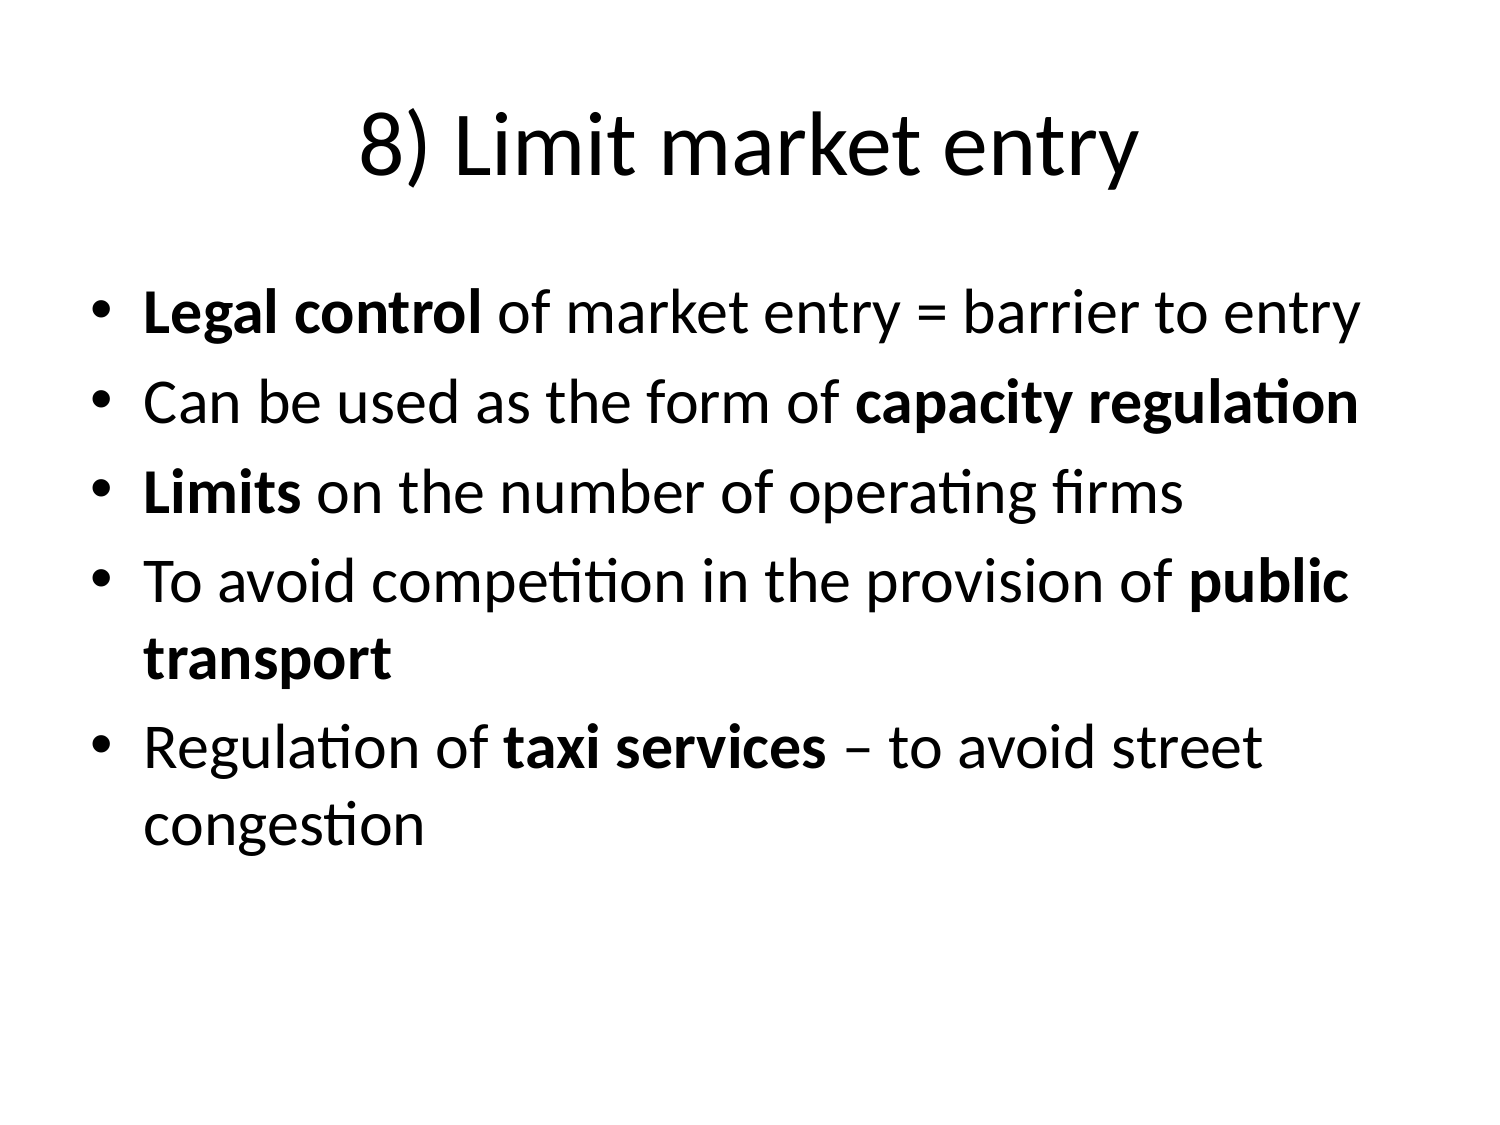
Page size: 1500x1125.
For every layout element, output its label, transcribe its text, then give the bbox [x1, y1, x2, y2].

list Legal control of market entry = barrier to entry Can be used as the form of capacity regulation Limits on the number of operating firms To avoid competition in the provision of public transport Regulation of taxi services – to avoid street congestion [75, 262, 1425, 1005]
title 8) Limit market entry [75, 45, 1425, 233]
